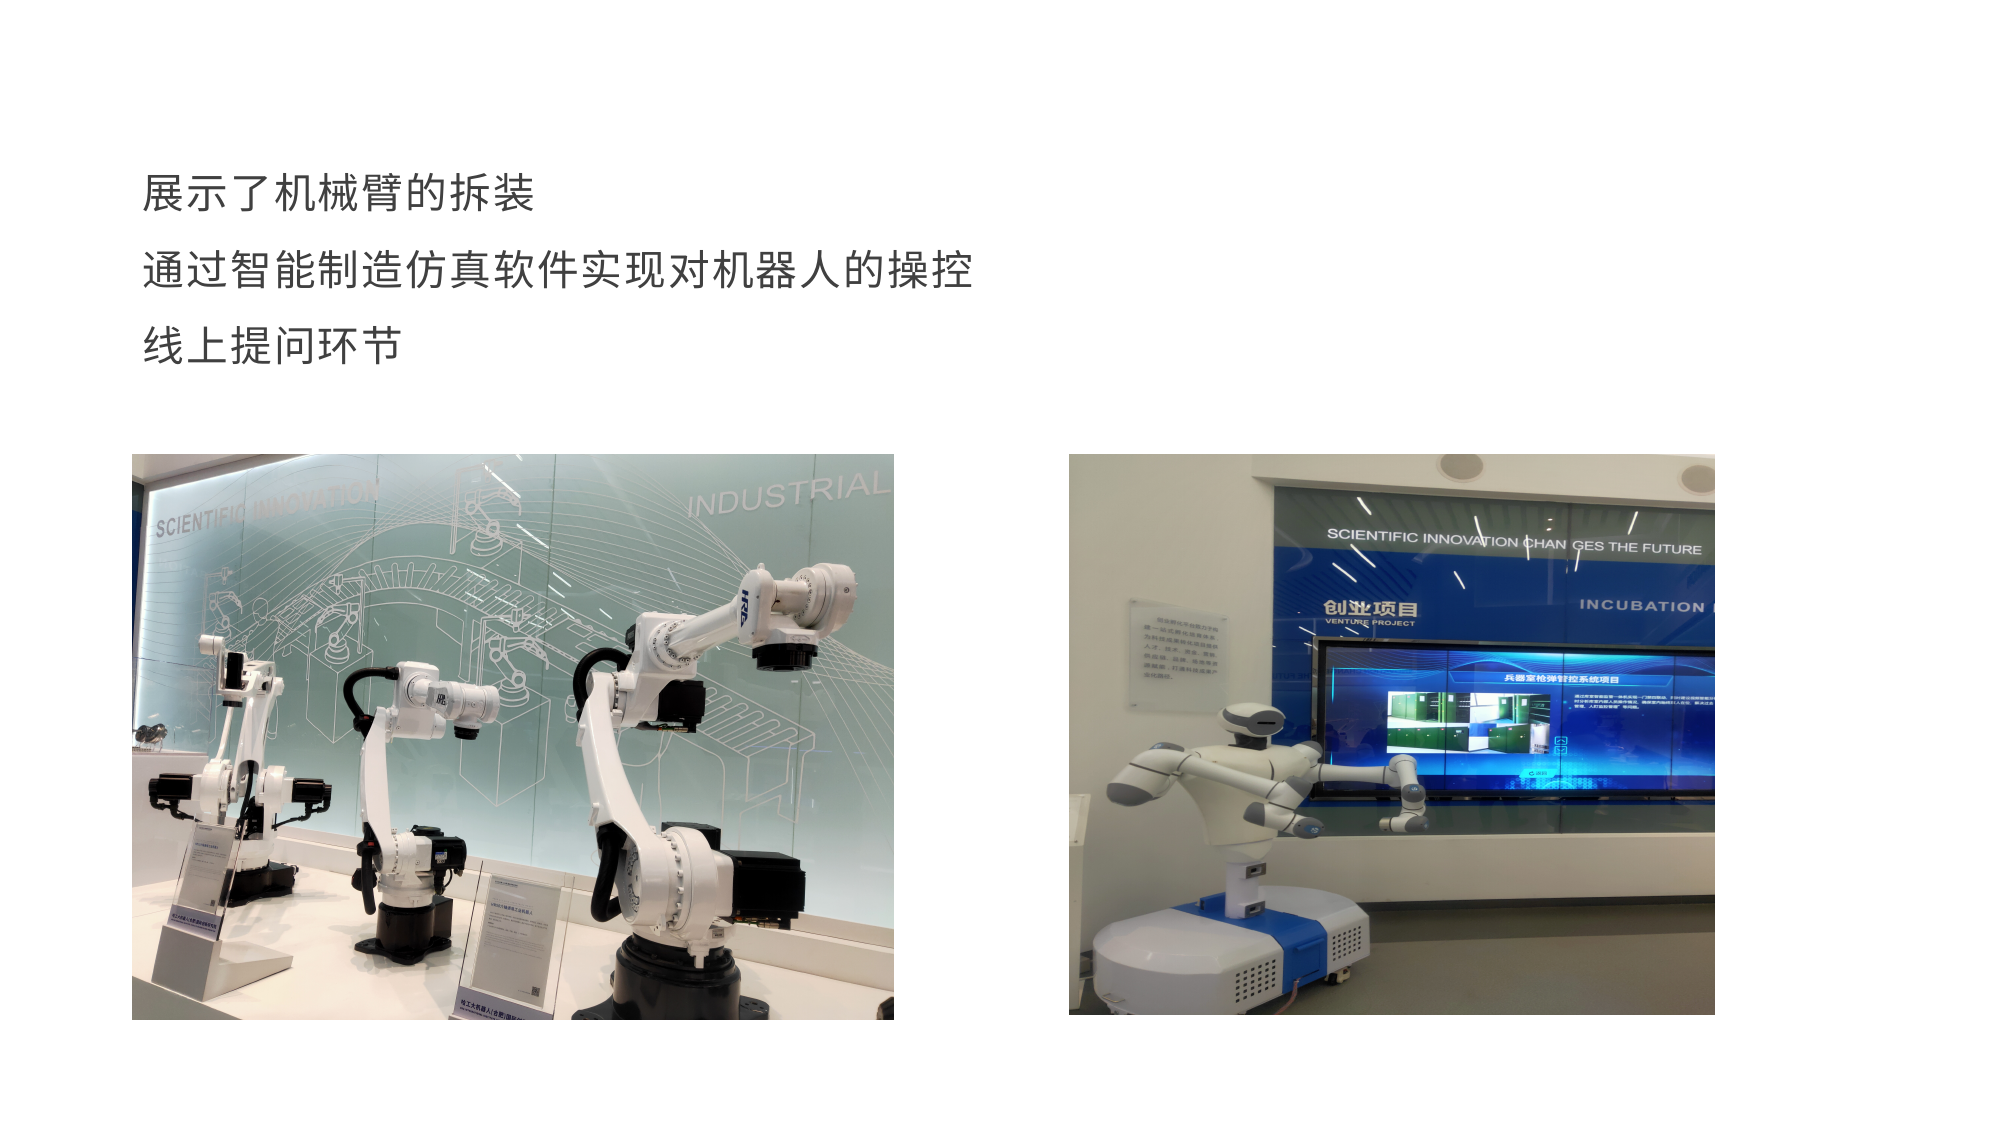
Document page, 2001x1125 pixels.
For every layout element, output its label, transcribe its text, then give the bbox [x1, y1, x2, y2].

text_box 展示了机械臂的拆装 通过智能制造仿真软件实现对机器人的操控 线上提问环节 [132, 130, 1379, 397]
picture [1069, 454, 1715, 1015]
picture [132, 454, 894, 1020]
